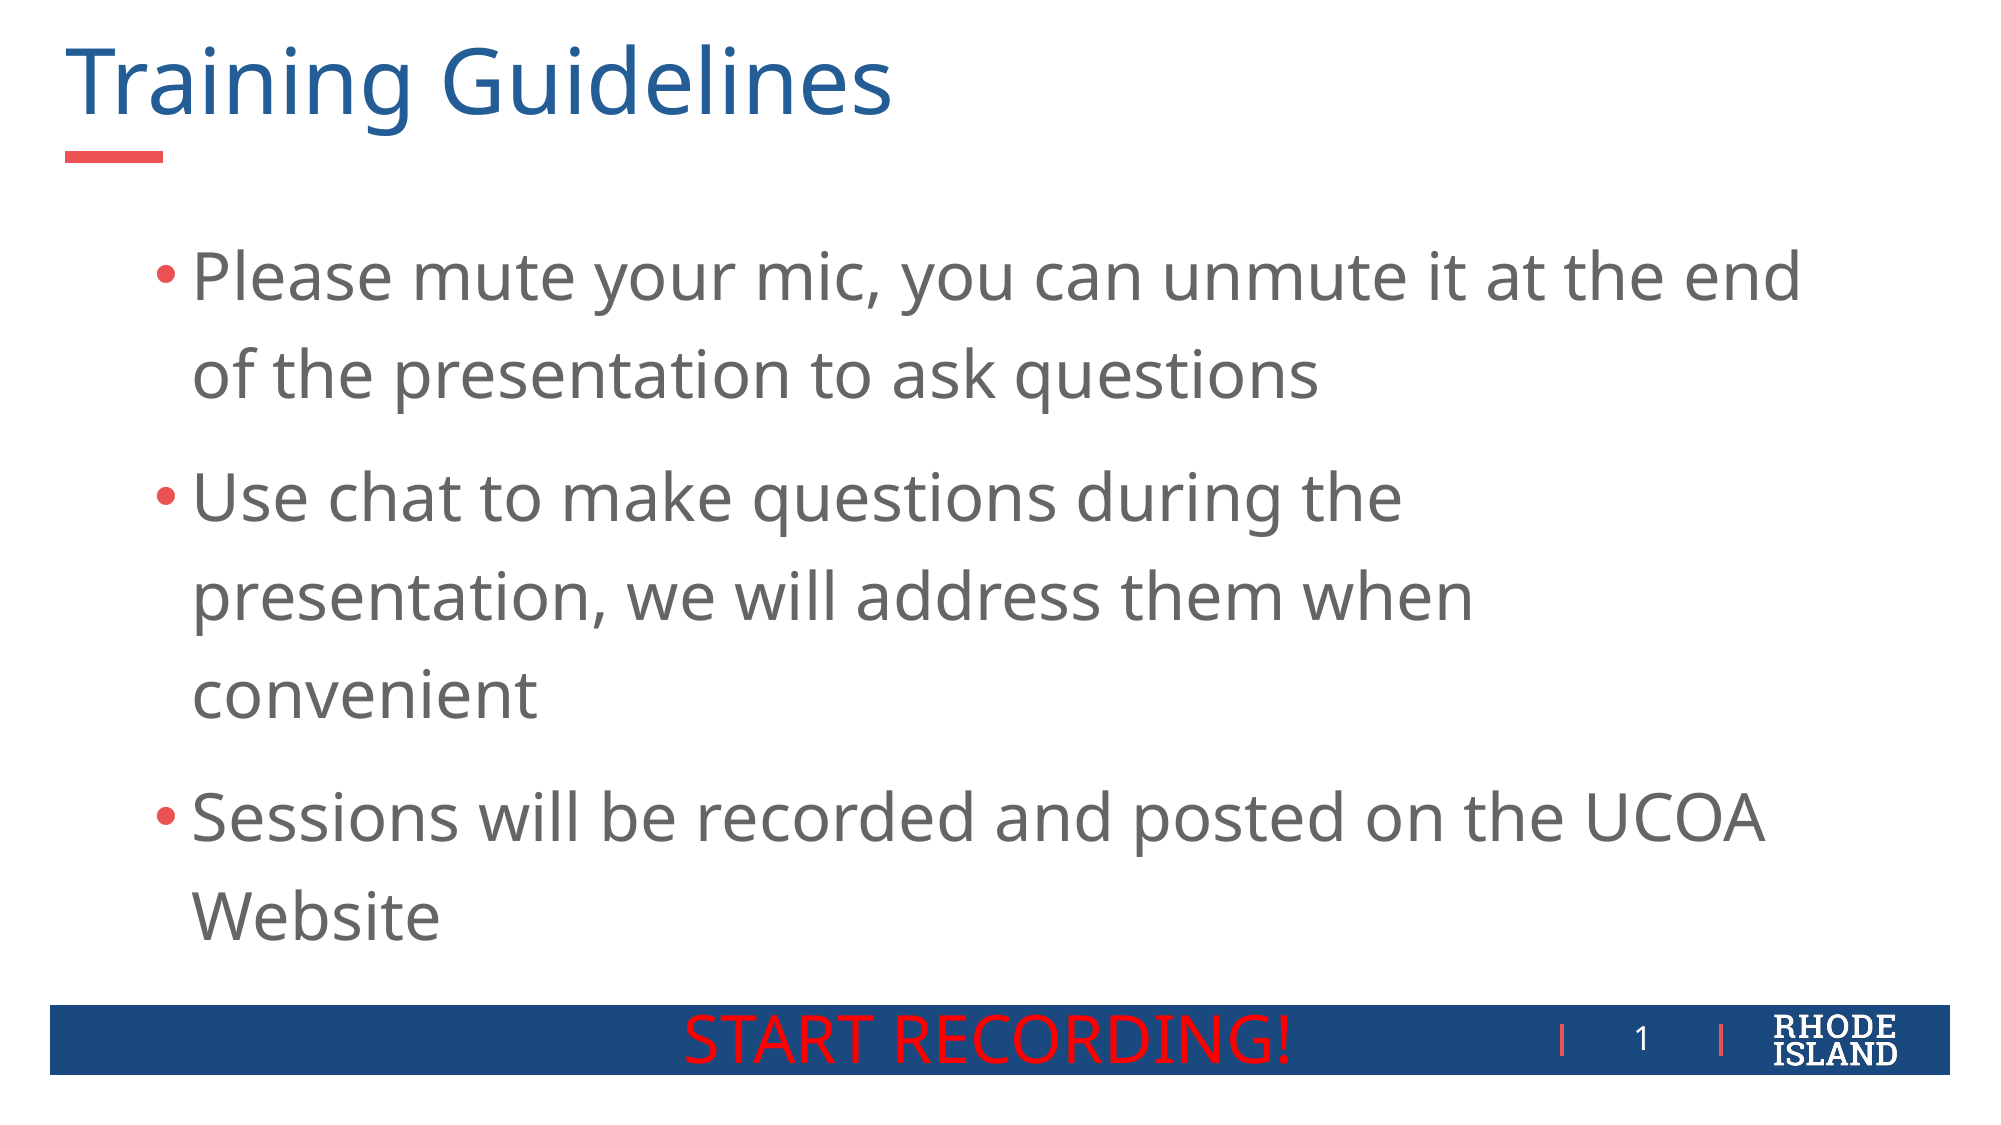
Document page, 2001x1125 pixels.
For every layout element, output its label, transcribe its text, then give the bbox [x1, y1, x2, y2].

list Please mute your mic, you can unmute it at the end of the presentation to ask questions Use chat to make questions during the presentation, we will address them when convenient Sessions will be recorded and posted on the UCOA Website START RECORDING! [139, 207, 1838, 950]
title Training Guidelines [50, 28, 1950, 144]
slide_number 1 [1594, 1012, 1691, 1068]
picture [1774, 1014, 1897, 1066]
